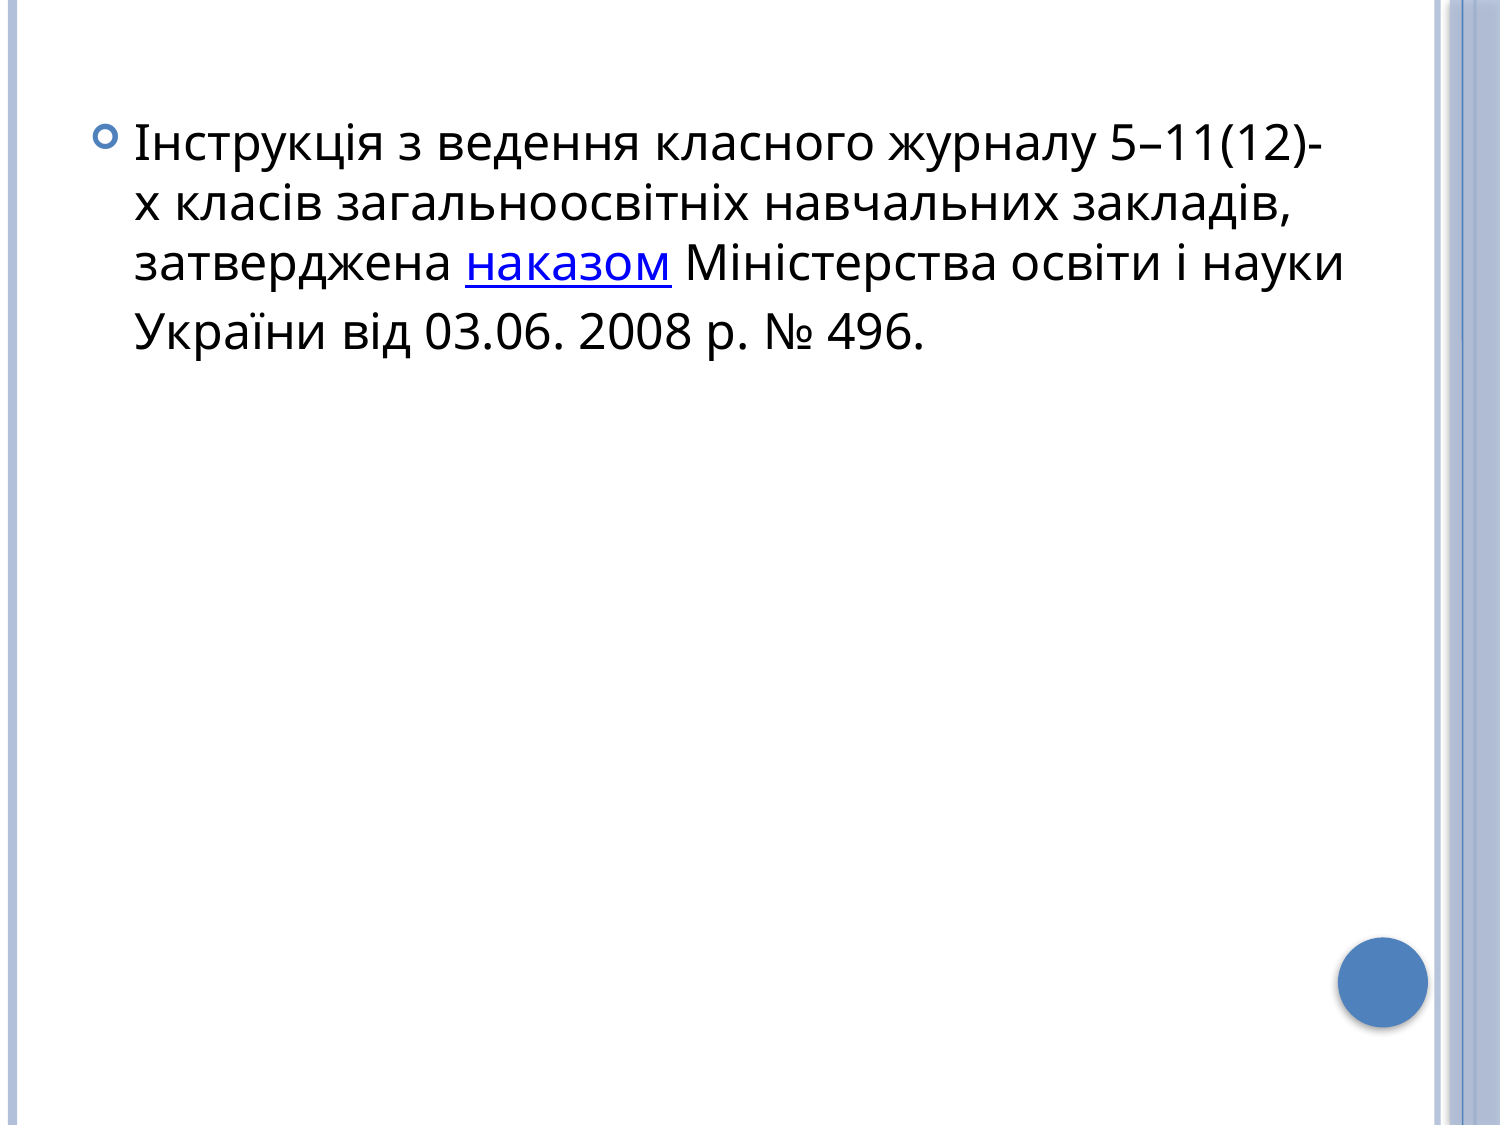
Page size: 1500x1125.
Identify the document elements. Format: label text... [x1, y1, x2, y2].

list Інструкція з ведення класного журналу 5–11(12)-х класів загальноосвітніх навчальних закладів, затверджена наказом Міністерства освіти і науки України від 03.06. 2008 р. № 496. [75, 30, 1365, 1062]
